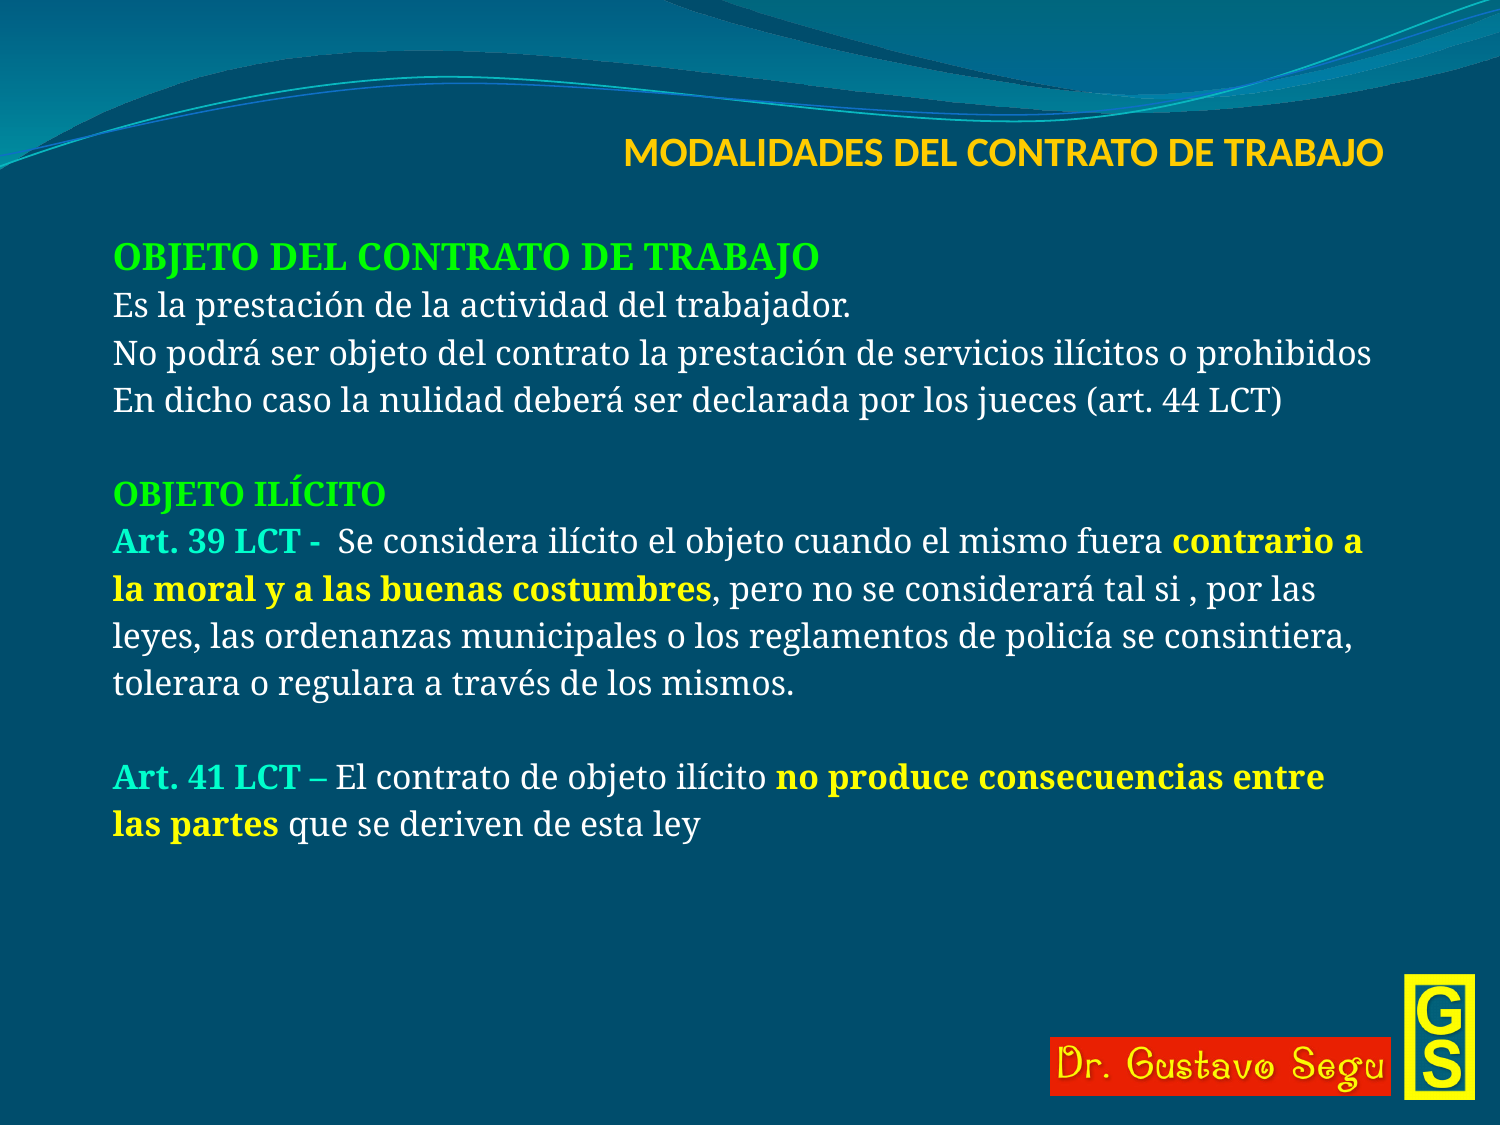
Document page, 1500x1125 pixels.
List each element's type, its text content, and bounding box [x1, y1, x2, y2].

title MODALIDADES DEL CONTRATO DE TRABAJO [112, 62, 1388, 175]
picture [1051, 1038, 1390, 1095]
subtitle OBJETO DEL CONTRATO DE TRABAJO Es la prestación de la actividad del trabajador. No podrá ser objeto del contrato la prestación de servicios ilícitos o prohibidos En dicho caso la nulidad deberá ser declarada por los jueces (art. 44 LCT) OBJETO ILÍCITO Art. 39 LCT - Se considera ilícito el objeto cuando el mismo fuera contrario a la moral y a las buenas costumbres, pero no se considerará tal si , por las leyes, las ordenanzas municipales o los reglamentos de policía se consintiera, tolerara o regulara a través de los mismos. Art. 41 LCT – El contrato de objeto ilícito no produce consecuencias entre las partes que se deriven de esta ley [112, 224, 1388, 1025]
picture [1405, 975, 1474, 1099]
